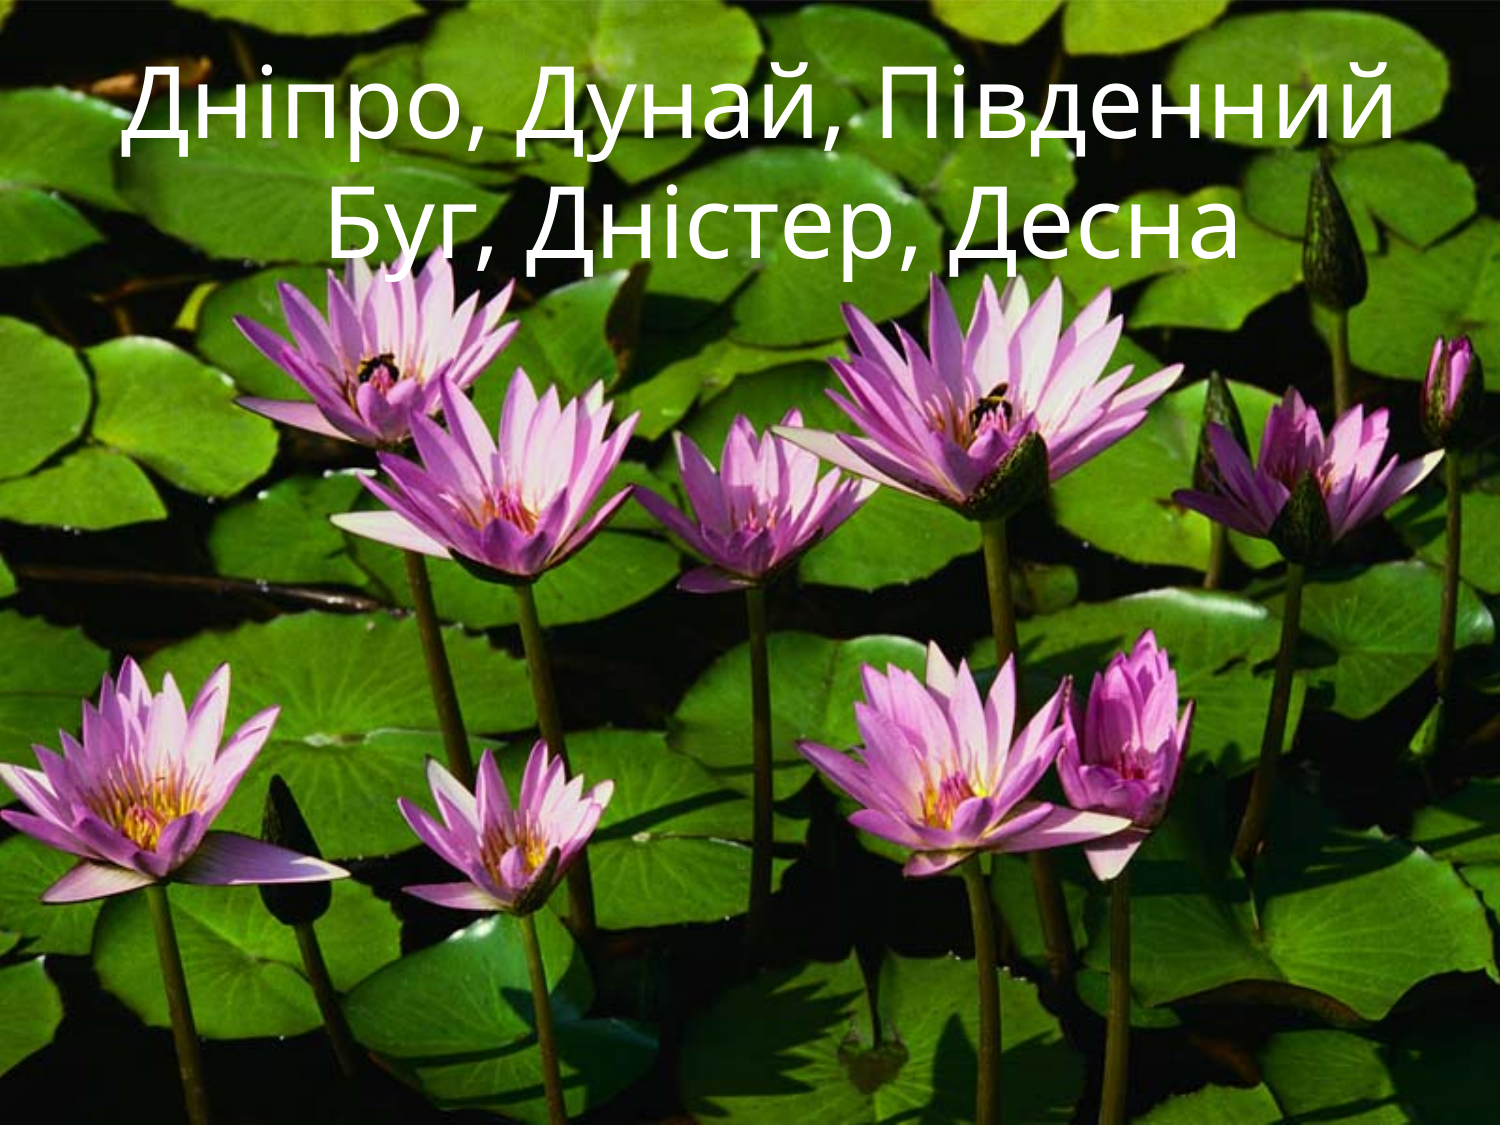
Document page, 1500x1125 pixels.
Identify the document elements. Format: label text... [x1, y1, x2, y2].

list Дніпро, Дунай, Південний Буг, Дністер, Десна [82, 23, 1425, 762]
picture [0, 0, 1500, 1125]
